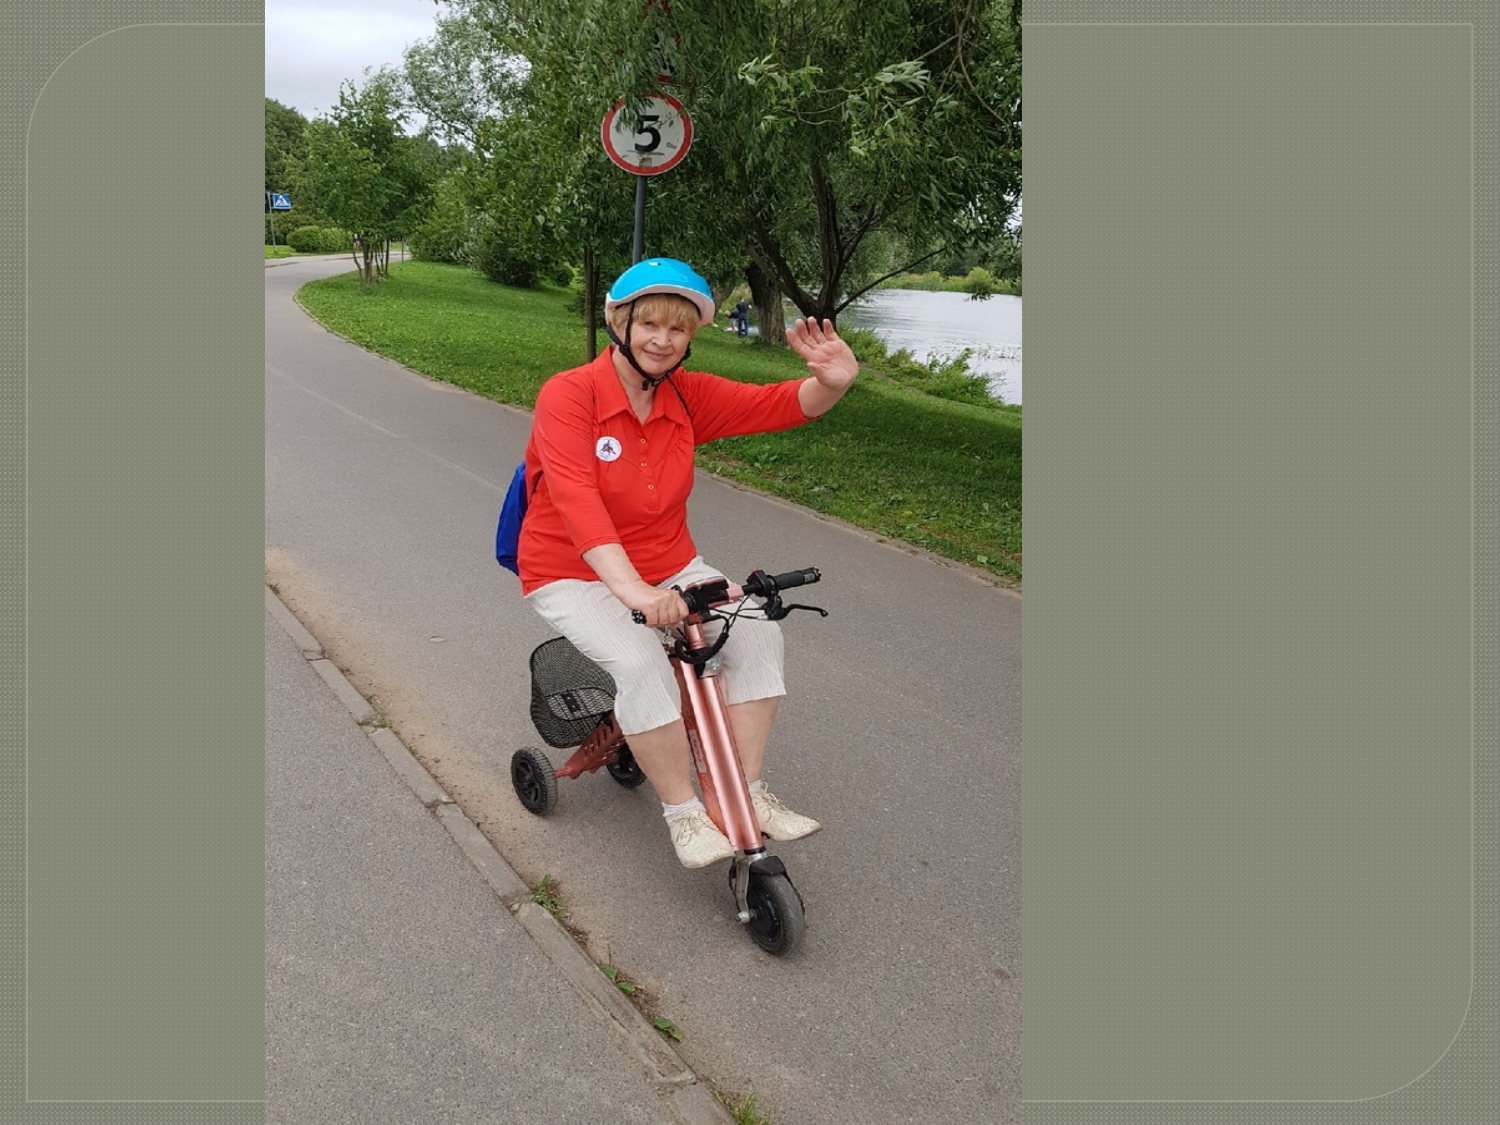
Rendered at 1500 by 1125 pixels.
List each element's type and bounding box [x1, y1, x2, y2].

picture [265, 0, 1022, 1125]
